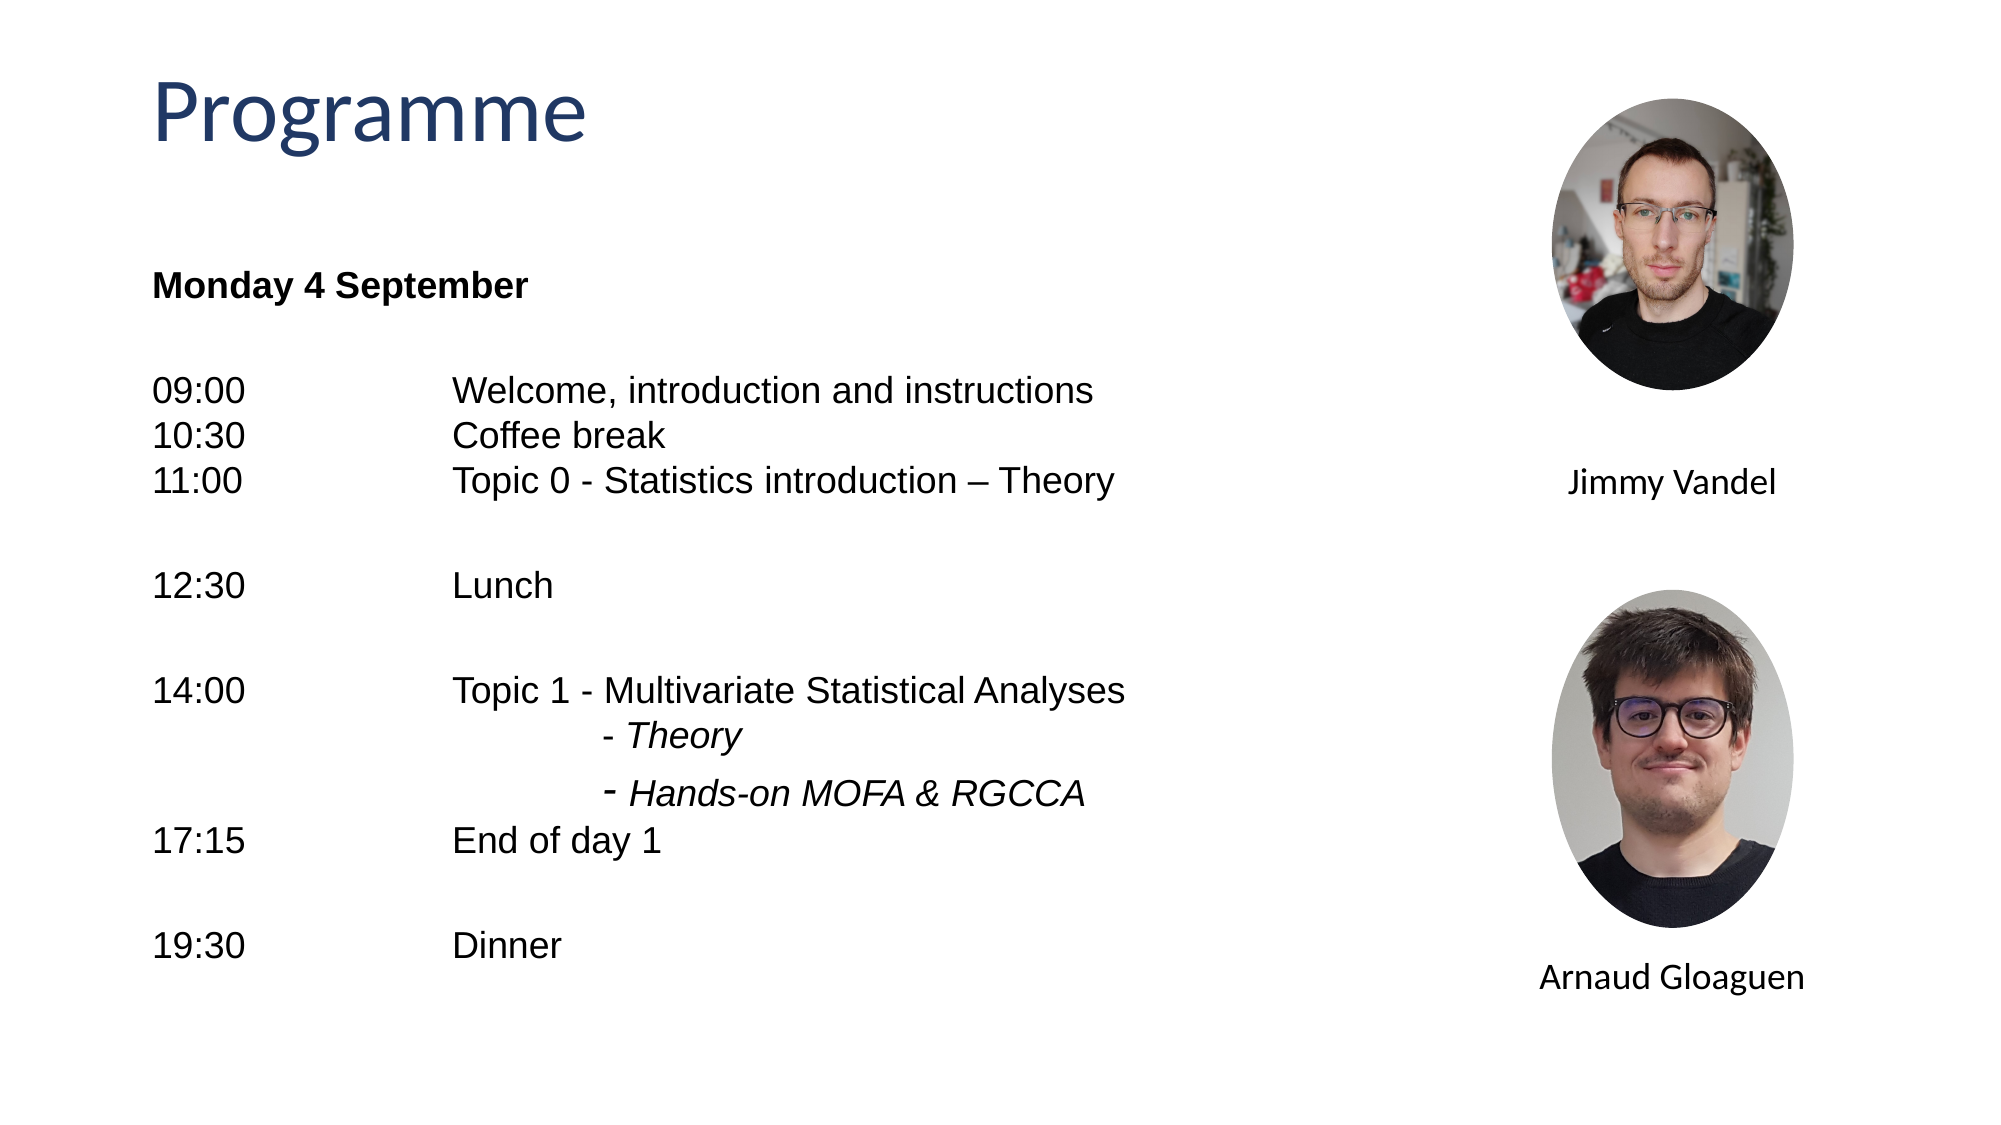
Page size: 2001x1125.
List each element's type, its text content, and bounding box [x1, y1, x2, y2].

title Programme [137, 3, 1863, 221]
text_box Jimmy Vandel [1553, 449, 1793, 509]
text_box Arnaud Gloaguen [1524, 944, 1821, 1005]
picture [1551, 589, 1794, 928]
picture [1551, 98, 1794, 391]
text_box Monday 4 September 09:00 Welcome, introduction and instructions 10:30 Coffee break 11:00 Topic 0 - Statistics introduction – Theory 12:30 Lunch 14:00 Topic 1 - Multivariate Statistical Analyses - Theory - Hands-on MOFA & RGCCA 17:15 End of day 1 19:30 Dinner [137, 253, 1774, 974]
